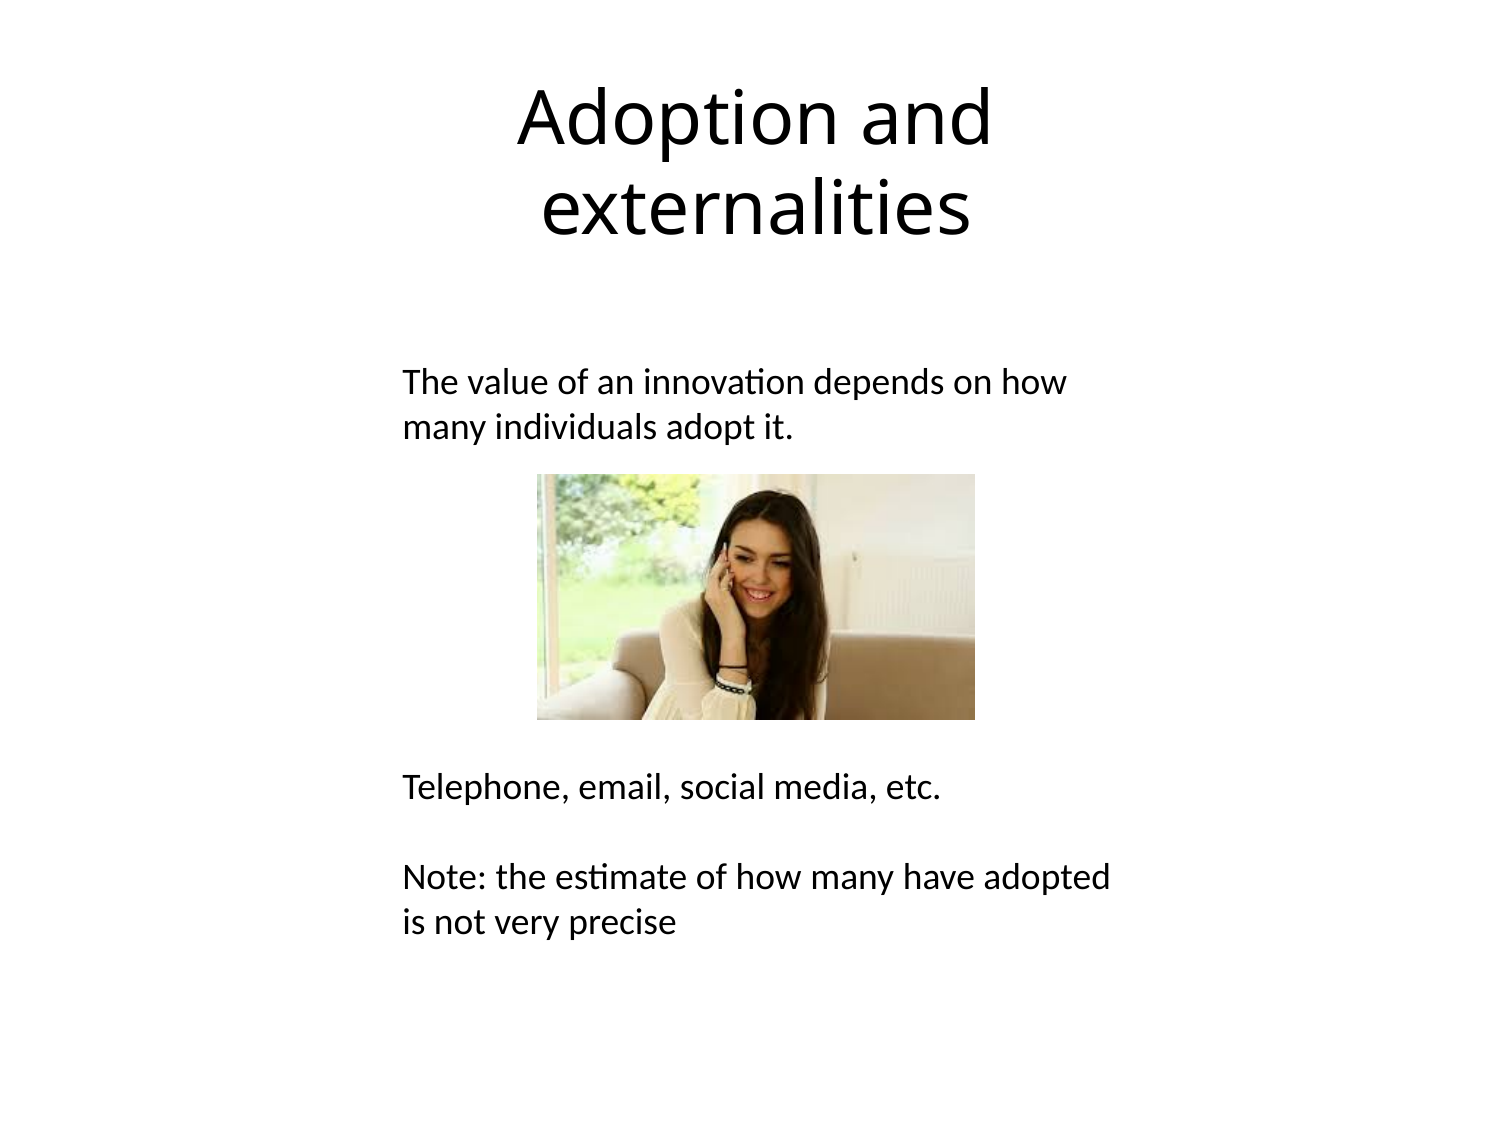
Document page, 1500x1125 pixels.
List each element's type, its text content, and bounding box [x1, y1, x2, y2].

text_box The value of an innovation depends on how many individuals adopt it. Telephone, email, social media, etc. Note: the estimate of how many have adopted is not very precise [387, 349, 1138, 1040]
text_box Adoption and externalities [299, 62, 1213, 258]
picture [537, 474, 975, 720]
